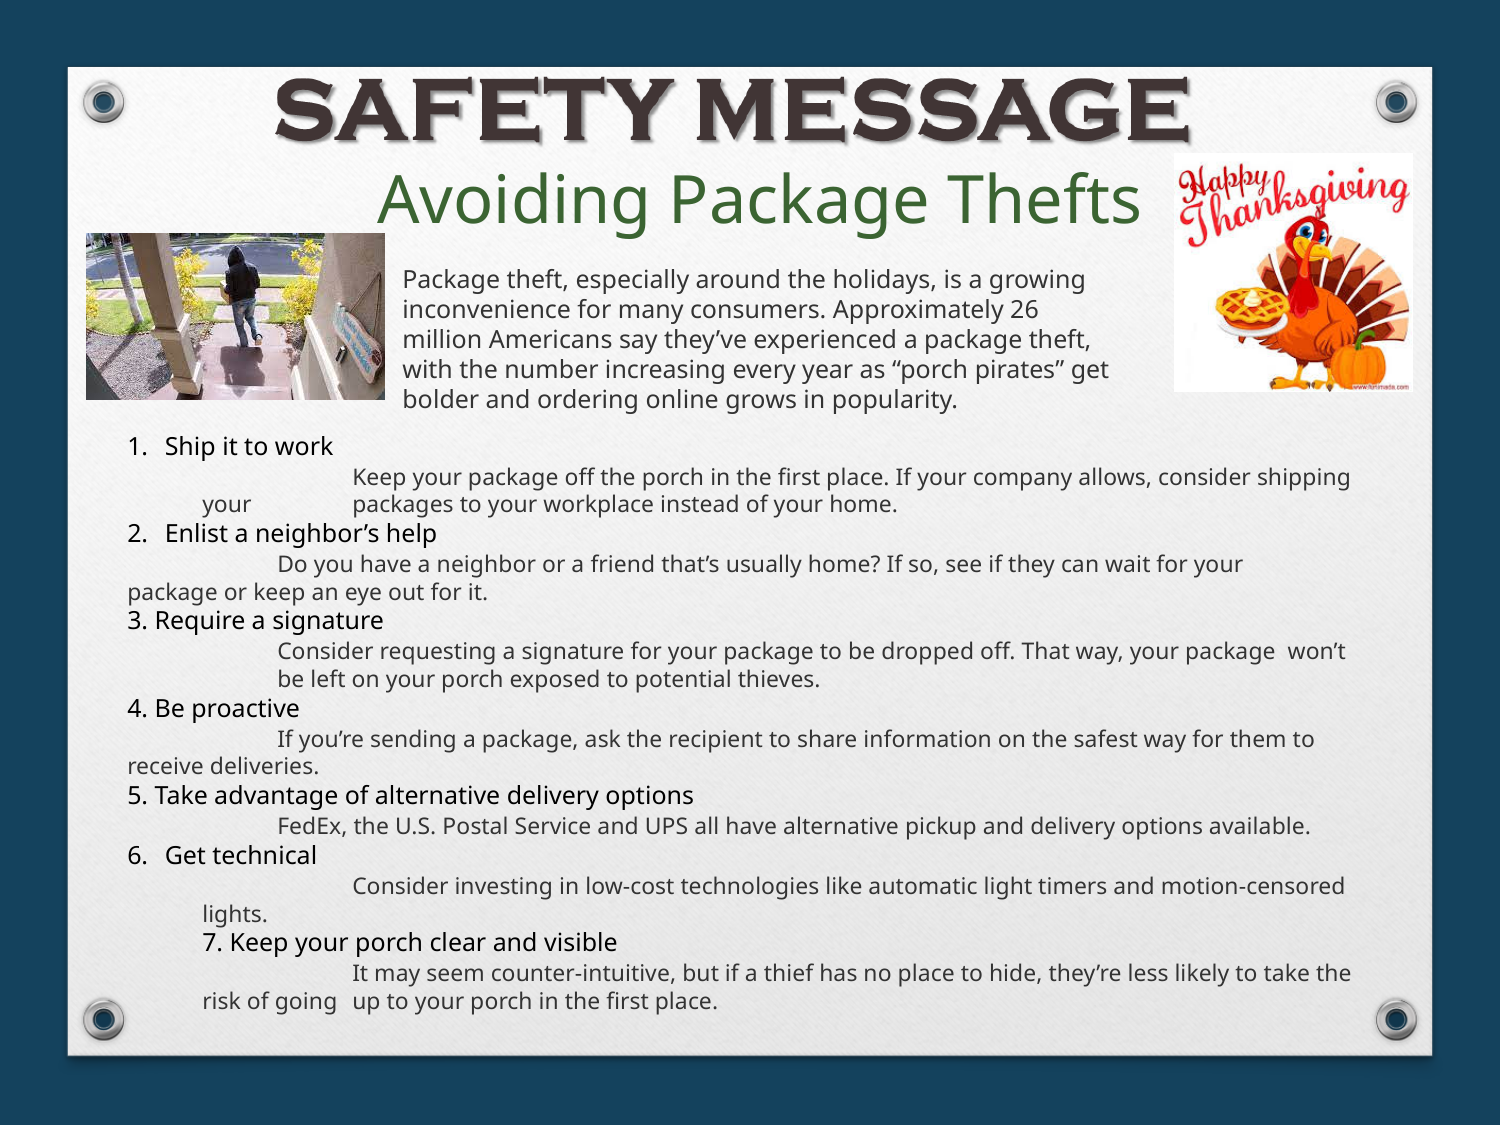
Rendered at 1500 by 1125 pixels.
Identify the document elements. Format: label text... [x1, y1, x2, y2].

text_box Ship it to work Keep your package off the porch in the first place. If your company allows, consider shipping your packages to your workplace instead of your home. Enlist a neighbor’s help Do you have a neighbor or a friend that’s usually home? If so, see if they can wait for your package or keep an eye out for it. 3. Require a signature Consider requesting a signature for your package to be dropped off. That way, your package won’t be left on your porch exposed to potential thieves. 4. Be proactive If you’re sending a package, ask the recipient to share information on the safest way for them to receive deliveries. 5. Take advantage of alternative delivery options FedEx, the U.S. Postal Service and UPS all have alternative pickup and delivery options available. Get technical Consider investing in low-cost technologies like automatic light timers and motion-censored lights. 7. Keep your porch clear and visible It may seem counter-intuitive, but if a thief has no place to hide, they’re less likely to take the risk of going up to your porch in the first place. [112, 422, 1413, 1052]
picture [0, 0, 1500, 1125]
text_box Avoiding Package Thefts [362, 224, 1173, 245]
text_box Package theft, especially around the holidays, is a growing inconvenience for many consumers. Approximately 26 million Americans say they’ve experienced a package theft, with the number increasing every year as “porch pirates” get bolder and ordering online grows in popularity. [387, 256, 1138, 421]
